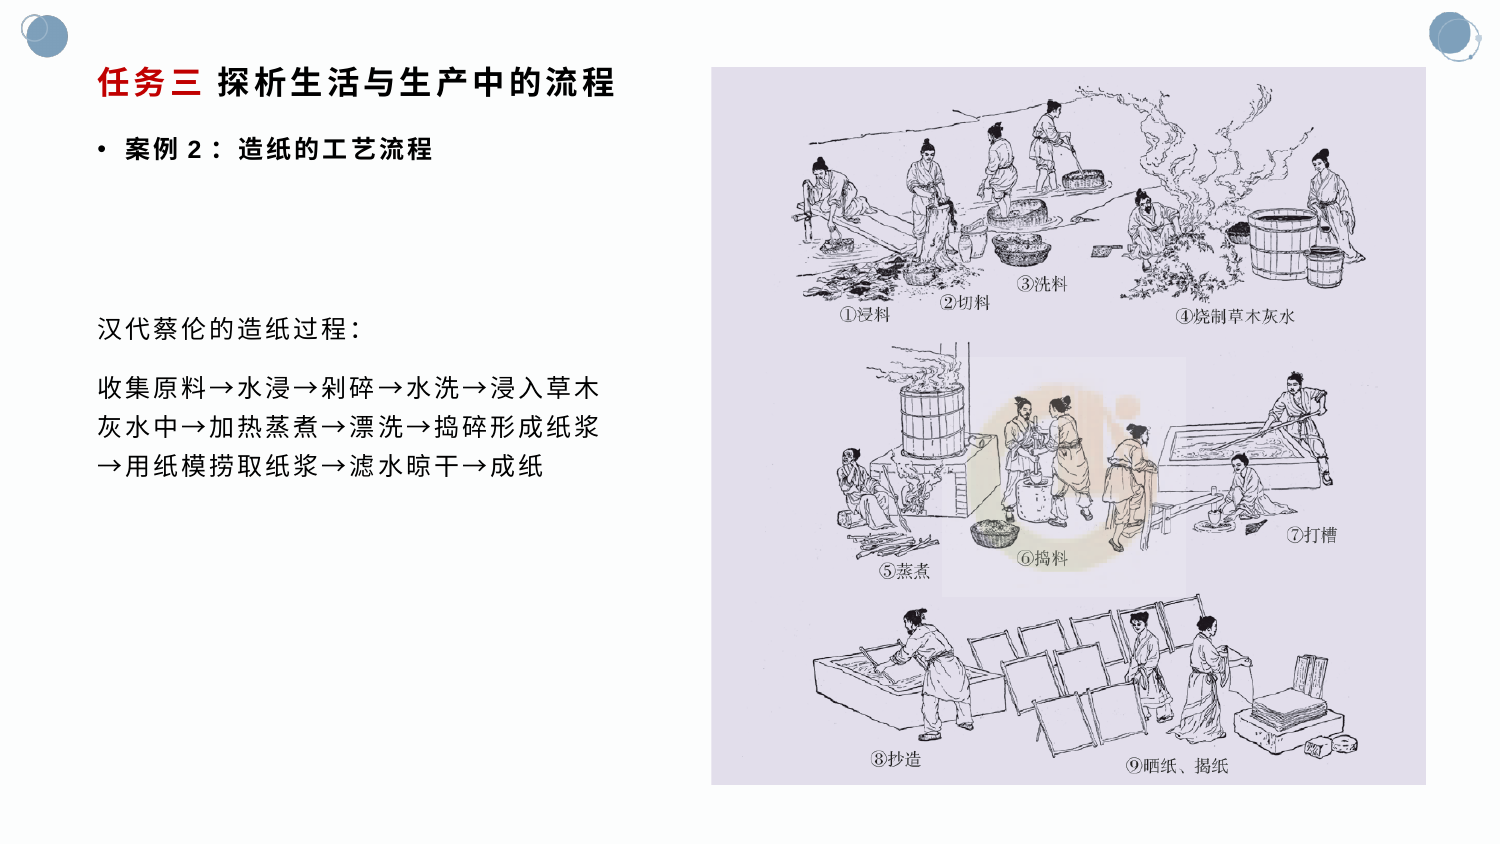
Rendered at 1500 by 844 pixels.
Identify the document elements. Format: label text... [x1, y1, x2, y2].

list 案例2：造纸的工艺流程 汉代蔡伦的造纸过程： 收集原料→水浸→剁碎→水洗→浸入草木灰水中→加热蒸煮→漂洗→捣碎形成纸浆→用纸模捞取纸浆→滤水晾干→成纸 [82, 117, 631, 781]
title 任务三 探析生活与生产中的流程 [82, 54, 1418, 109]
picture [711, 0, 1500, 785]
picture [0, 0, 89, 73]
